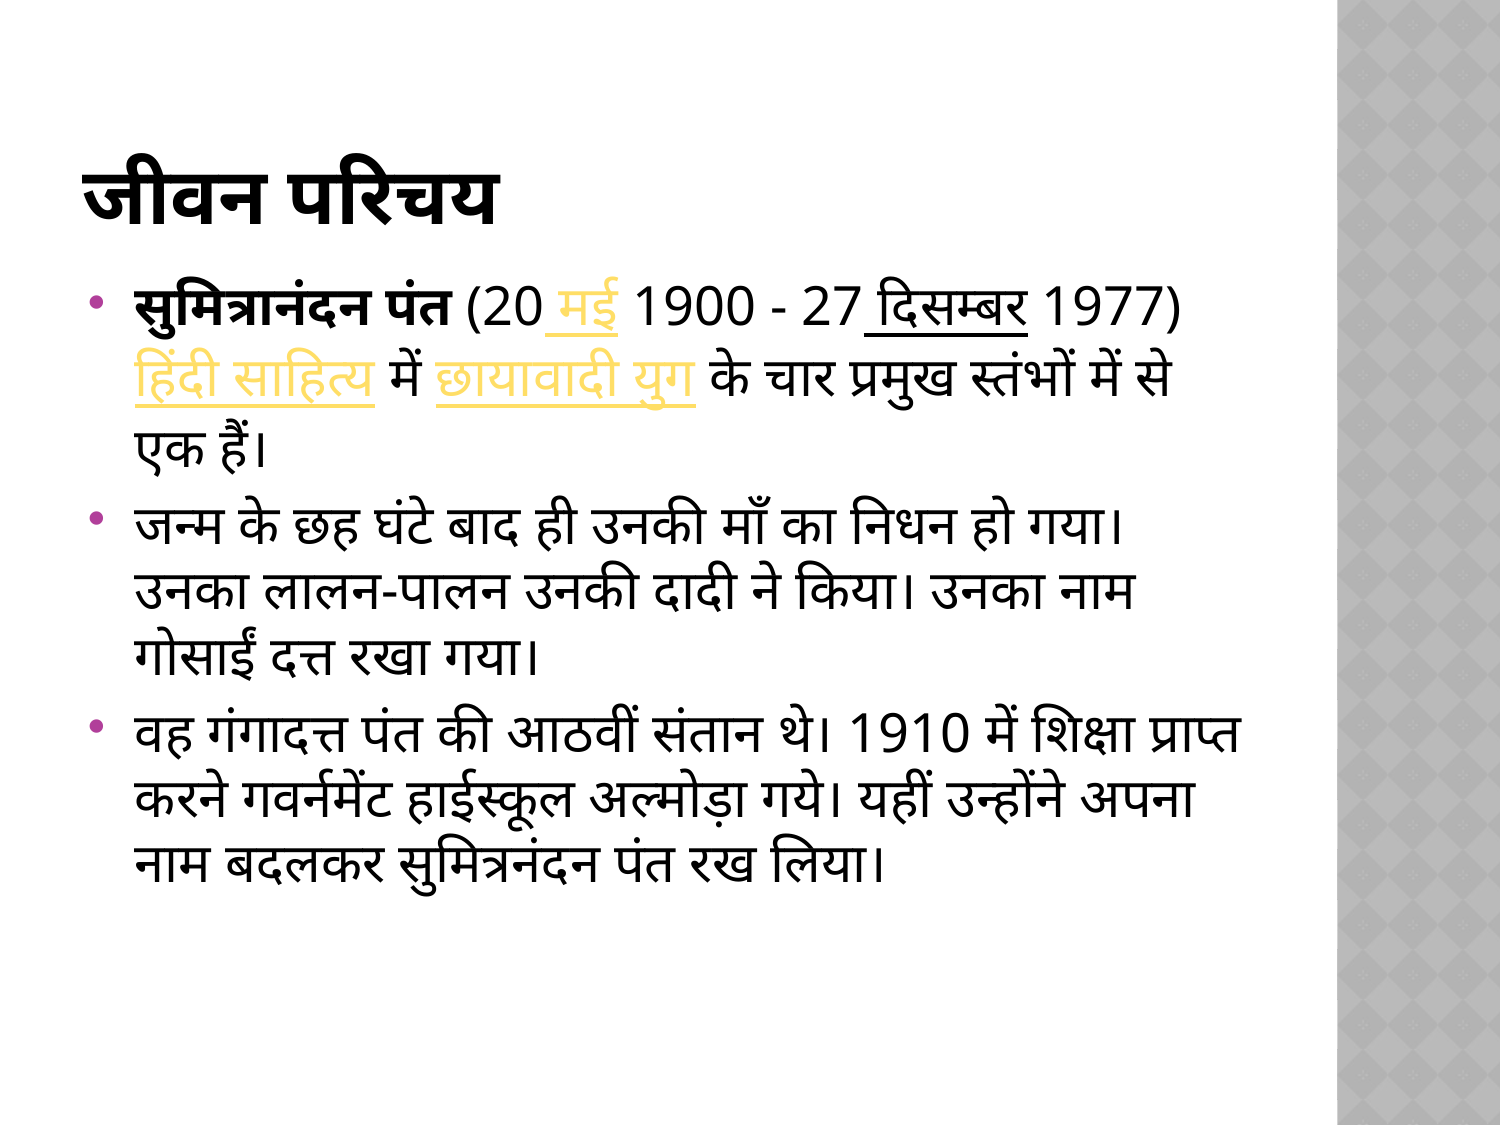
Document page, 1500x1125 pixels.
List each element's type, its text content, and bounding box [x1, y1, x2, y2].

list सुमित्रानंदन पंत (20 मई 1900 - 27 दिसम्बर 1977) हिंदी साहित्य में छायावादी युग के चार प्रमुख स्तंभों में से एक हैं। जन्म के छह घंटे बाद ही उनकी माँ का निधन हो गया। उनका लालन-पालन उनकी दादी ने किया। उनका नाम गोसाईं दत्त रखा गया। वह गंगादत्त पंत की आठवीं संतान थे। 1910 में शिक्षा प्राप्त करने गवर्नमेंट हाईस्कूल अल्मोड़ा गये। यहीं उन्होंने अपना नाम बदलकर सुमित्रनंदन पंत रख लिया। [75, 264, 1263, 1059]
title जीवन परिचय [75, 52, 1263, 240]
